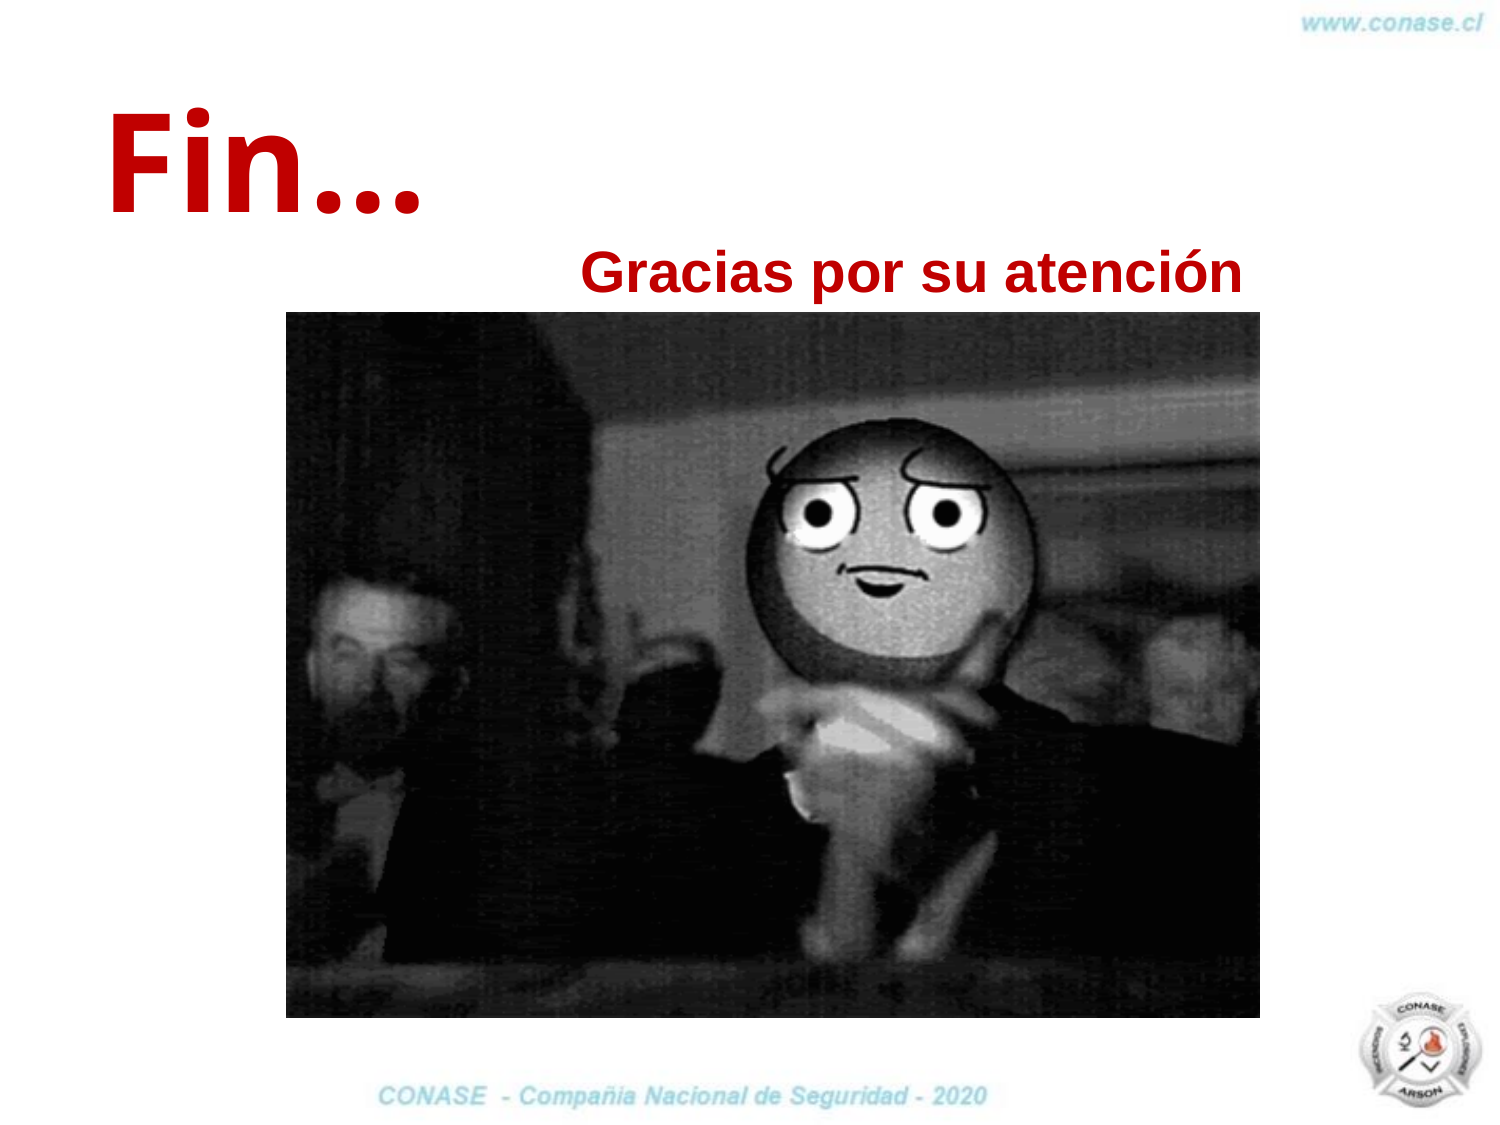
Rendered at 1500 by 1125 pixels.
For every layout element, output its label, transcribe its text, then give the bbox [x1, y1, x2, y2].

picture [0, 0, 1500, 1125]
text_box Fin… [0, 63, 529, 252]
text_box Gracias por su atención [528, 226, 1260, 311]
